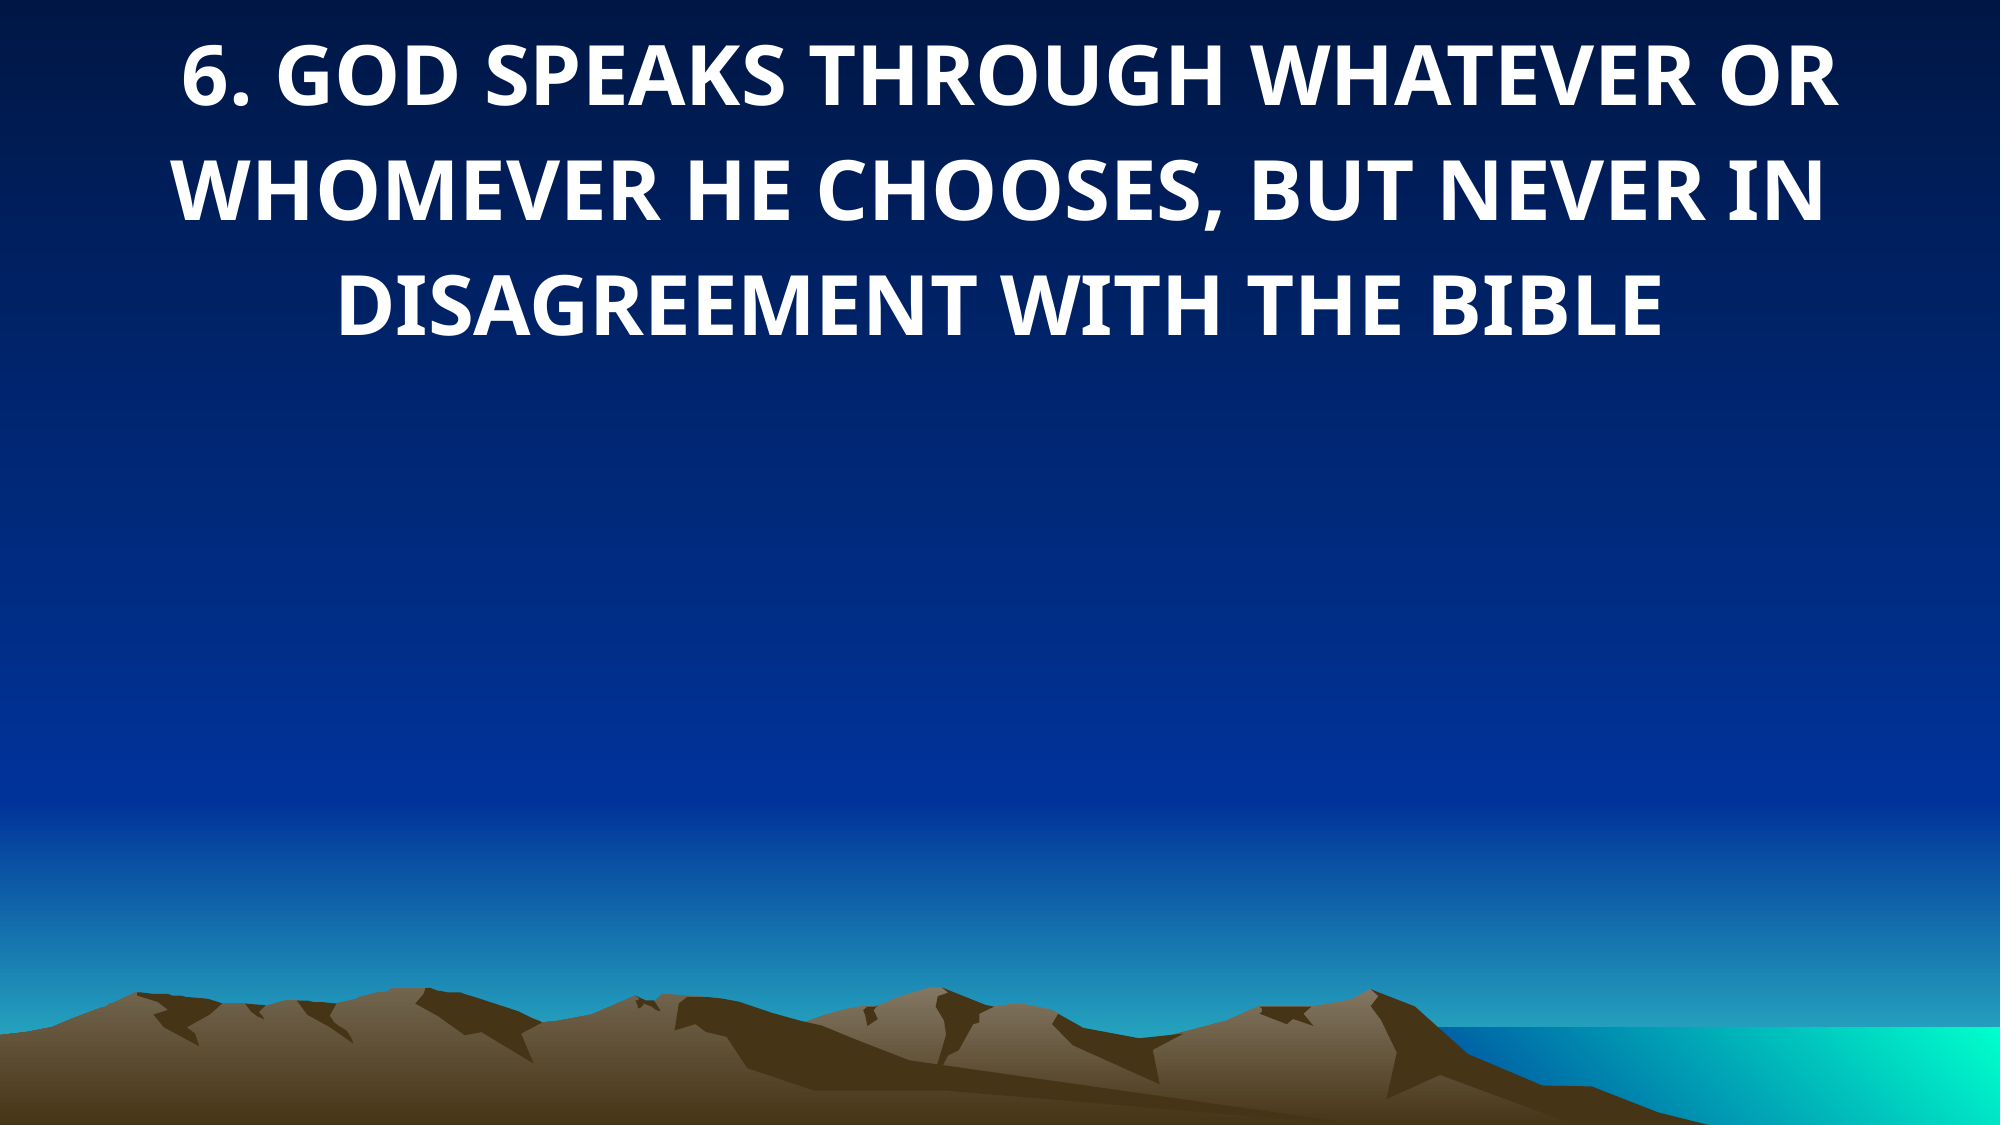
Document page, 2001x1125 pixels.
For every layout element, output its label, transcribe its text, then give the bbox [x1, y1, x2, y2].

text_box 6. GOD SPEAKS THROUGH WHATEVER OR WHOMEVER HE CHOOSES, BUT NEVER IN DISAGREEMENT WITH THE BIBLE [12, 0, 1988, 825]
